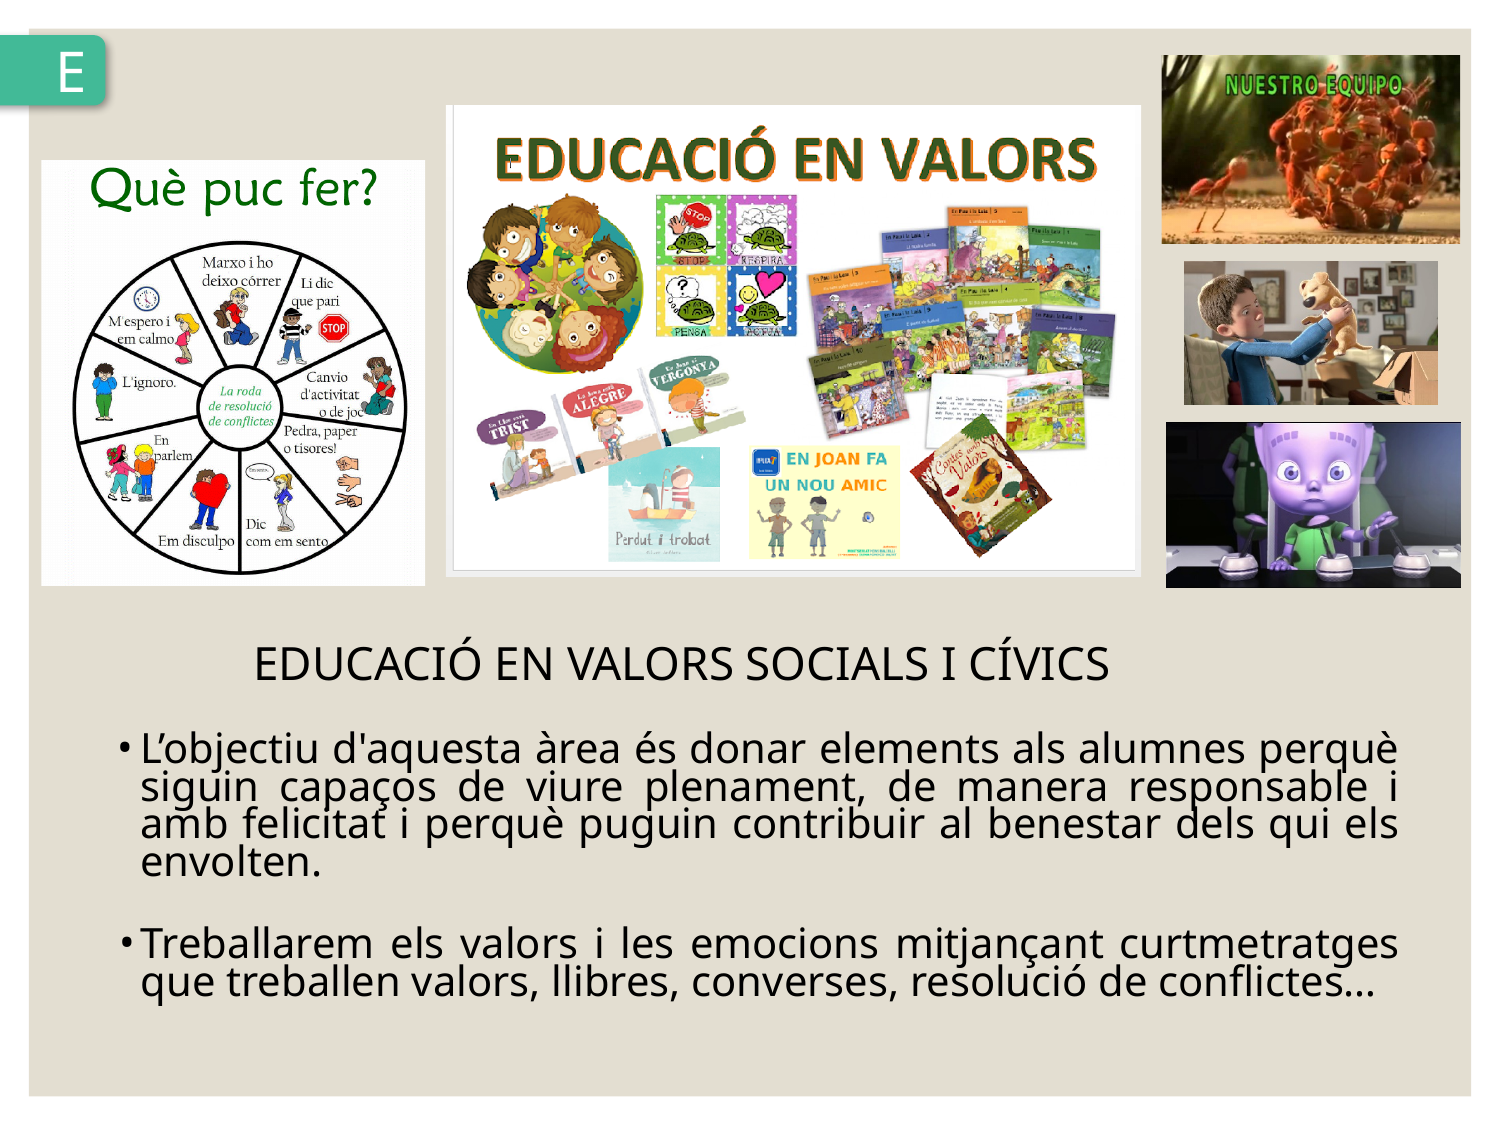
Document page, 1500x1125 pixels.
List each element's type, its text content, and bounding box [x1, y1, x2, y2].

text_box EDUCACIÓ EN VALORS SOCIALS I CÍVICS L’objectiu d'aquesta àrea és donar elements als alumnes perquè siguin capaços de viure plenament, de manera responsable i amb felicitat i perquè puguin contribuir al benestar dels qui els envolten. Treballarem els valors i les emocions mitjançant curtmetratges que treballen valors, llibres, converses, resolució de conflictes… [76, 585, 1427, 1067]
picture [1161, 55, 1461, 244]
picture [1184, 261, 1438, 405]
text_box E [0, 35, 106, 106]
picture [1166, 421, 1461, 588]
picture [41, 160, 426, 586]
picture [445, 105, 1142, 577]
